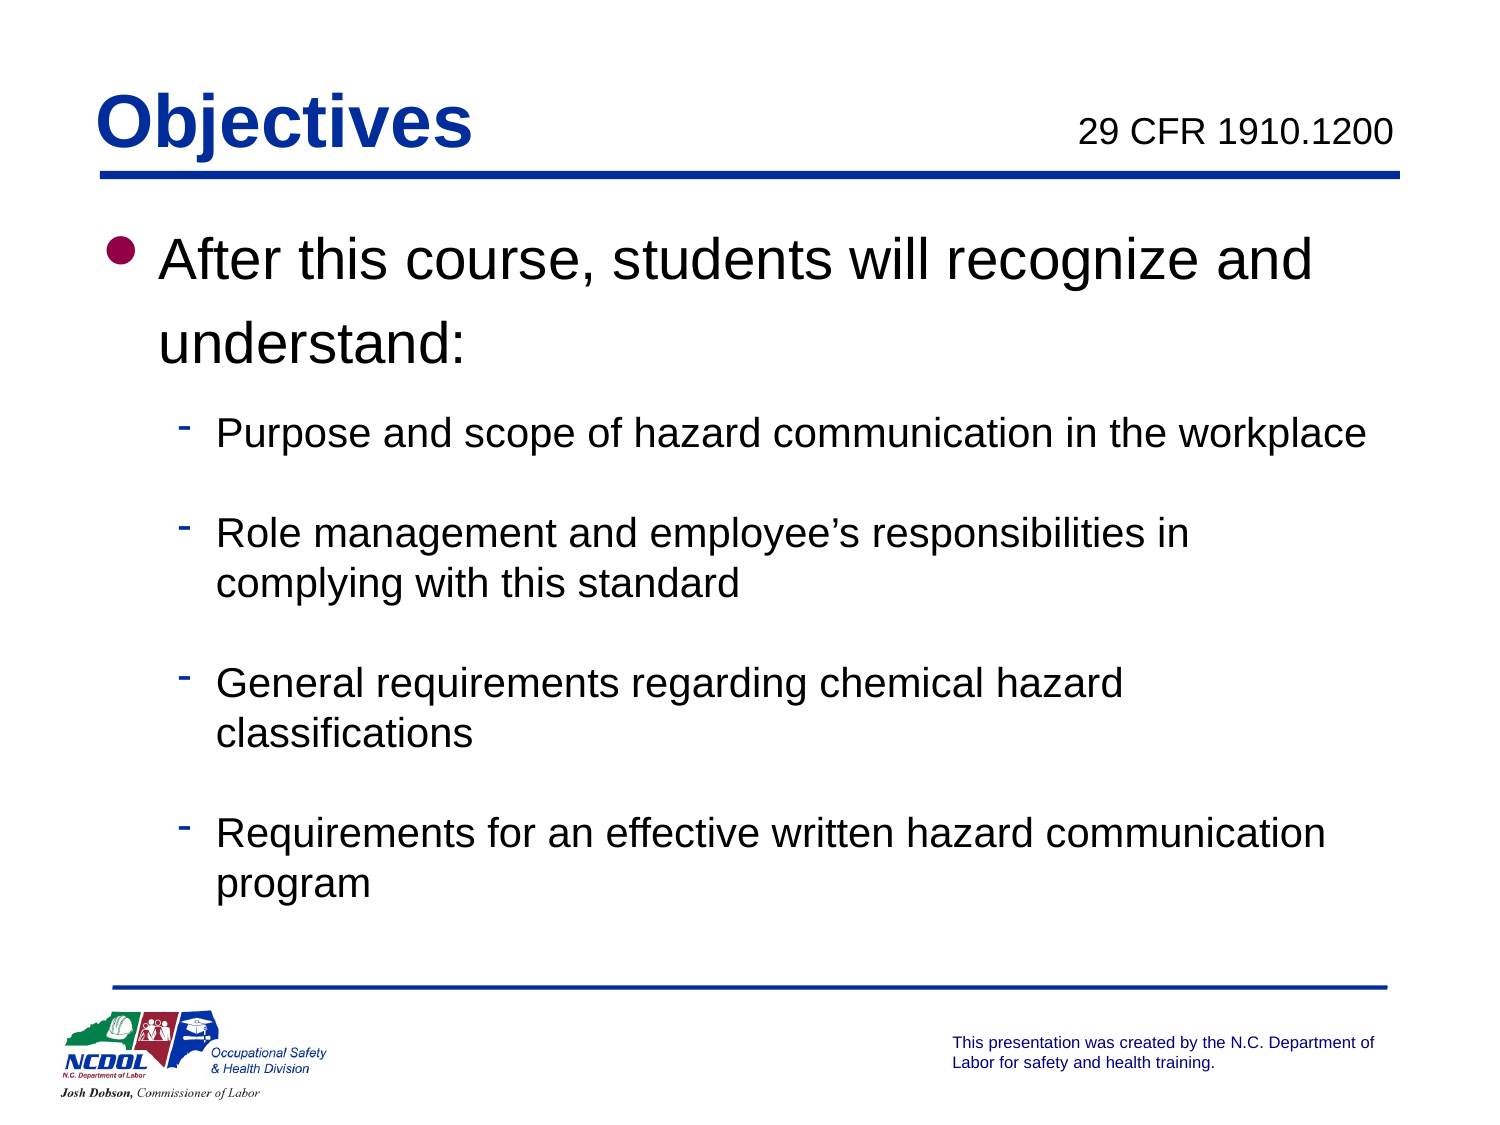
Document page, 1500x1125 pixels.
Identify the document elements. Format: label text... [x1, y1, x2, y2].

title Objectives [87, 72, 1388, 163]
picture [50, 994, 336, 1125]
list After this course, students will recognize and understand: Purpose and scope of hazard communication in the workplace Role management and employee’s responsibilities in complying with this standard General requirements regarding chemical hazard classifications Requirements for an effective written hazard communication program [87, 200, 1400, 975]
text_box 29 CFR 1910.1200 [1063, 99, 1409, 160]
